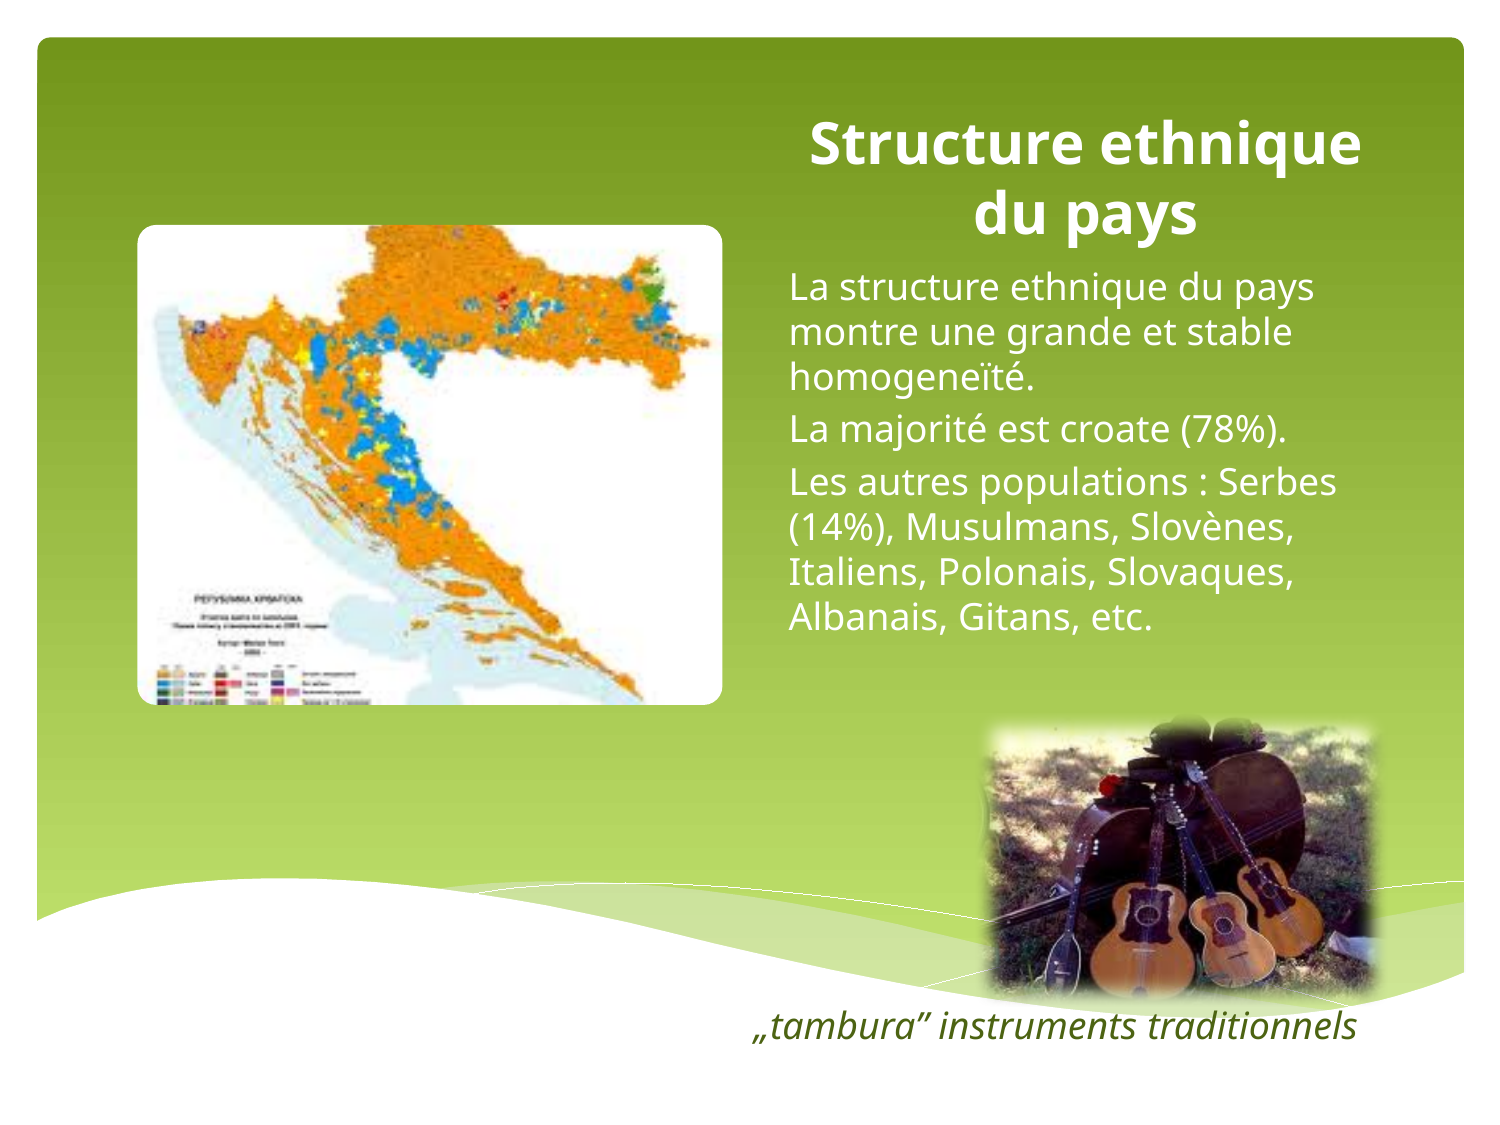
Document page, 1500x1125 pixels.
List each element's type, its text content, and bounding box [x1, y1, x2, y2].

list La structure ethnique du pays montre une grande et stable homogeneïté. La majorité est croate (78%). Les autres populations : Serbes (14%), Musulmans, Slovènes, Italiens, Polonais, Slovaques, Albanais, Gitans, etc. [773, 255, 1401, 705]
text_box „tambura” instruments traditionnels [690, 994, 1412, 1055]
picture [974, 710, 1389, 1009]
picture [137, 224, 723, 706]
title Structure ethnique du pays [773, 77, 1400, 254]
